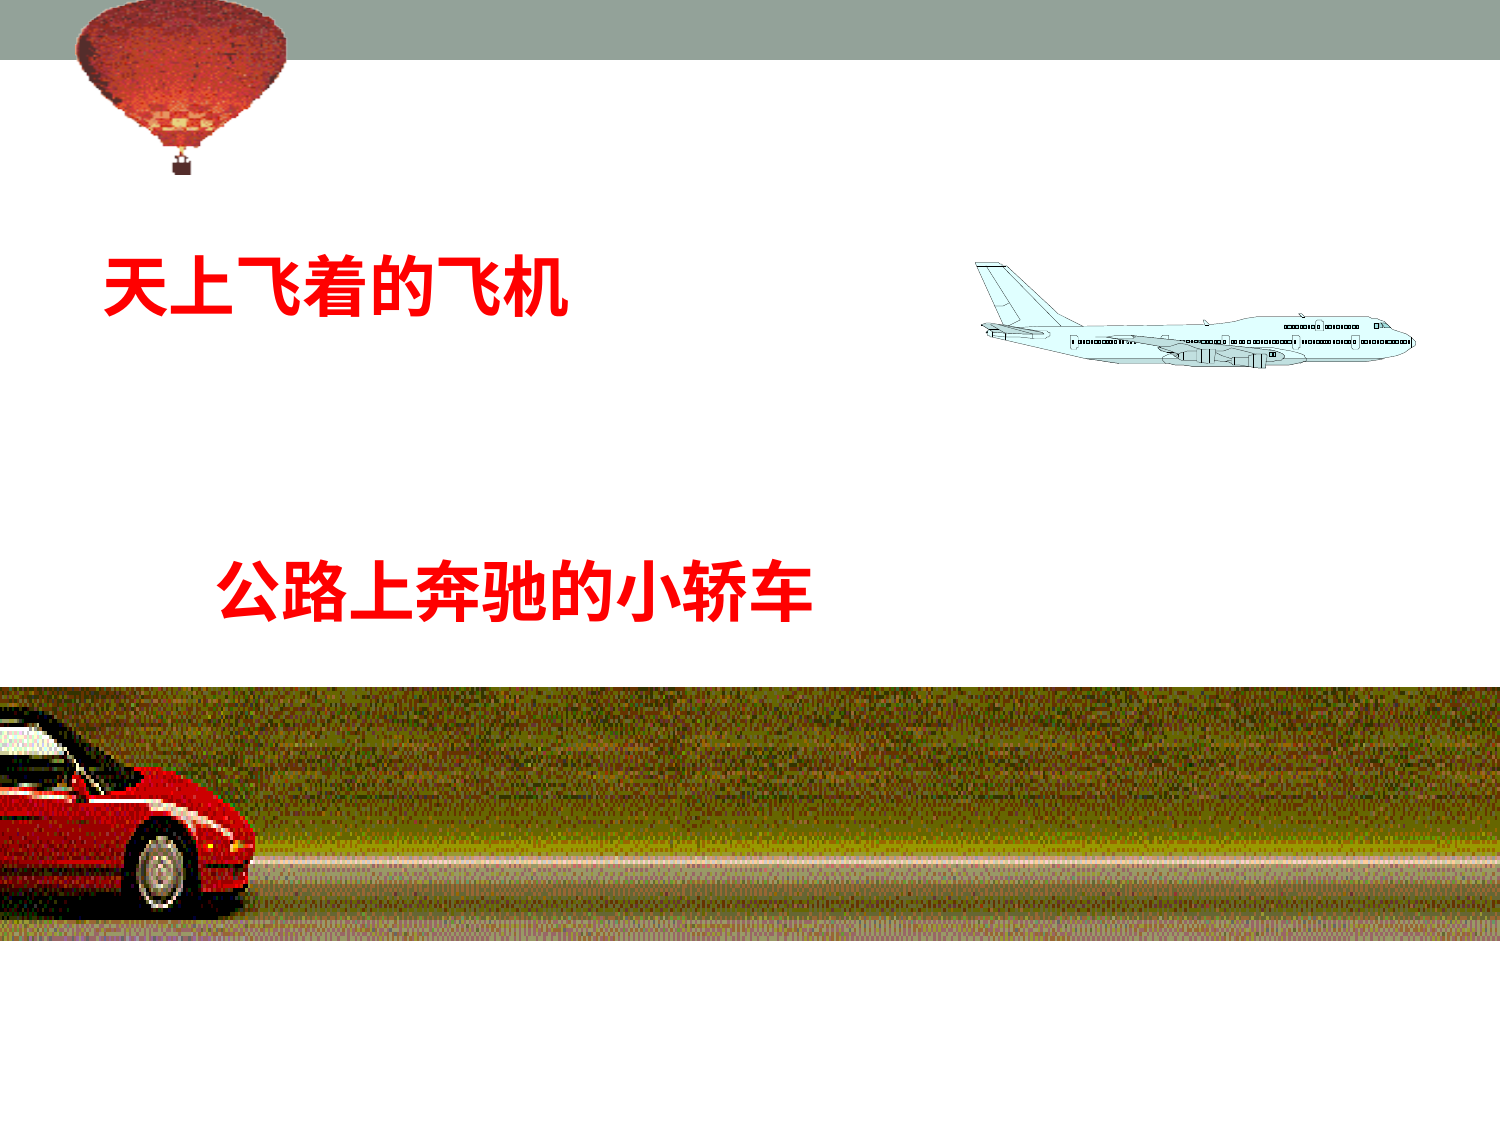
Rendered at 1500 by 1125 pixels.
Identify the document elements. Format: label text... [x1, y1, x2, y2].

picture [0, 687, 1500, 942]
text_box 公路上奔驰的小轿车 [199, 462, 970, 638]
text_box 天上飞着的飞机 [87, 237, 585, 333]
picture [974, 262, 1418, 370]
picture [74, 0, 1500, 176]
